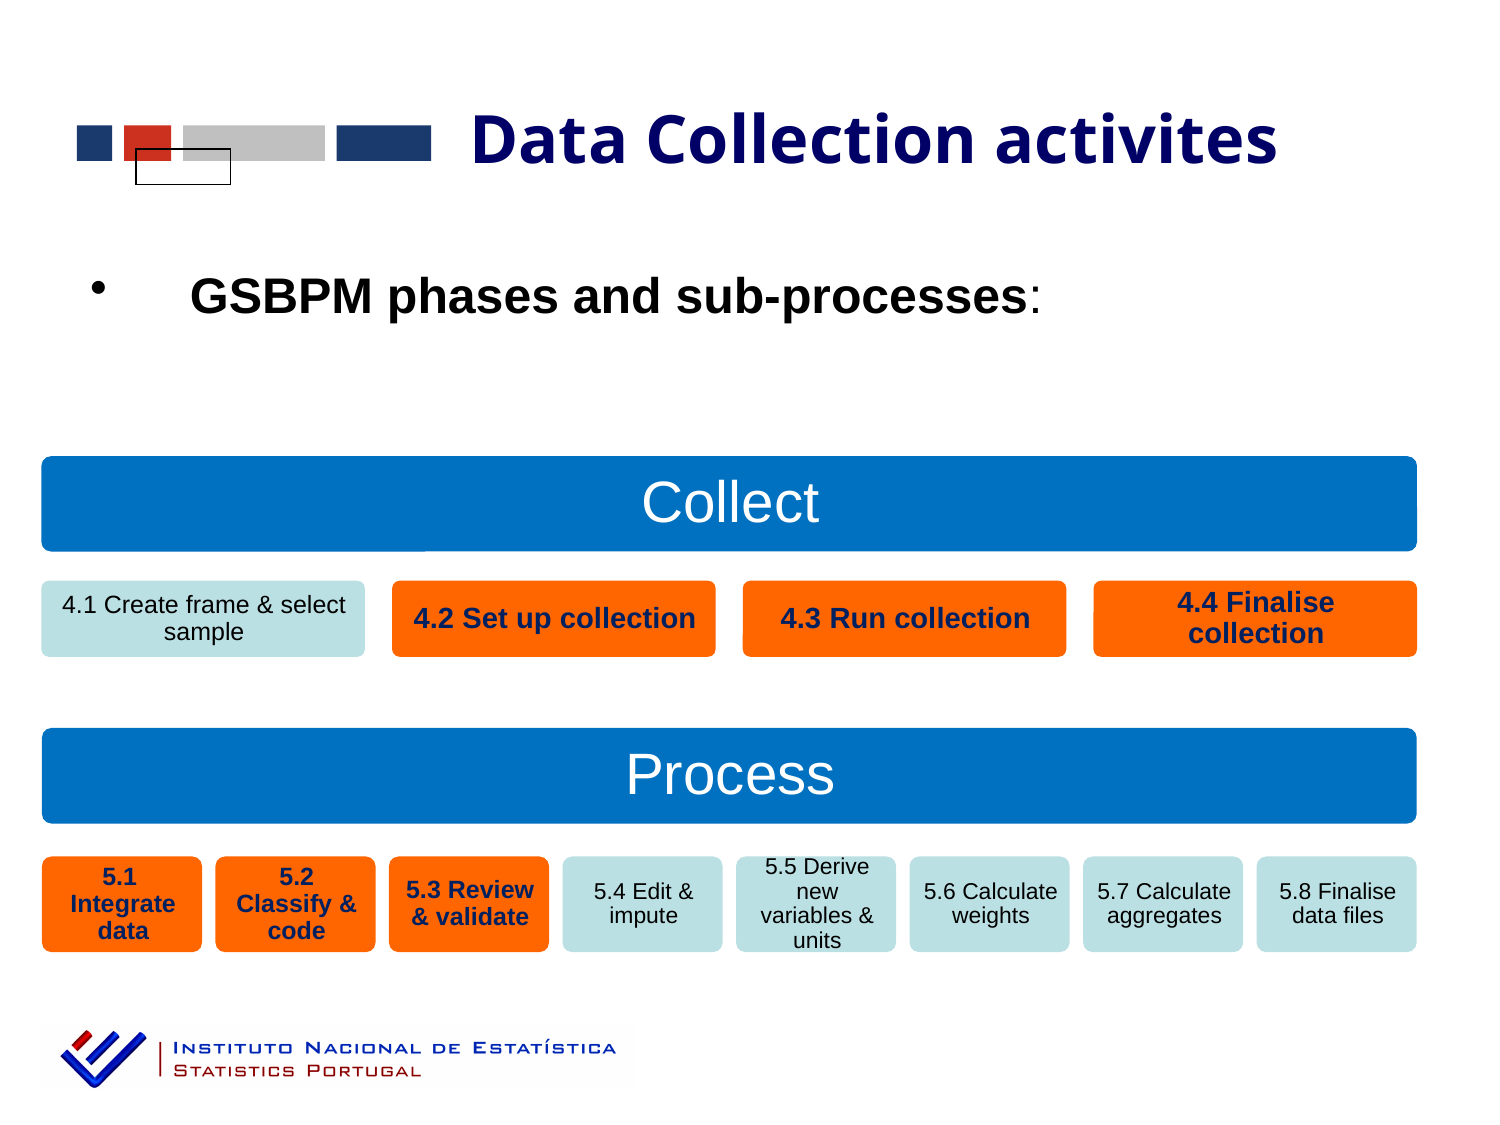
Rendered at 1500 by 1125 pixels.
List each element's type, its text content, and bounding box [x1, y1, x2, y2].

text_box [41, 455, 1418, 658]
text_box Data Collection activites [454, 54, 1500, 220]
picture [41, 1023, 638, 1093]
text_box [41, 727, 1418, 953]
text_box GSBPM phases and sub-processes: [75, 262, 1471, 457]
